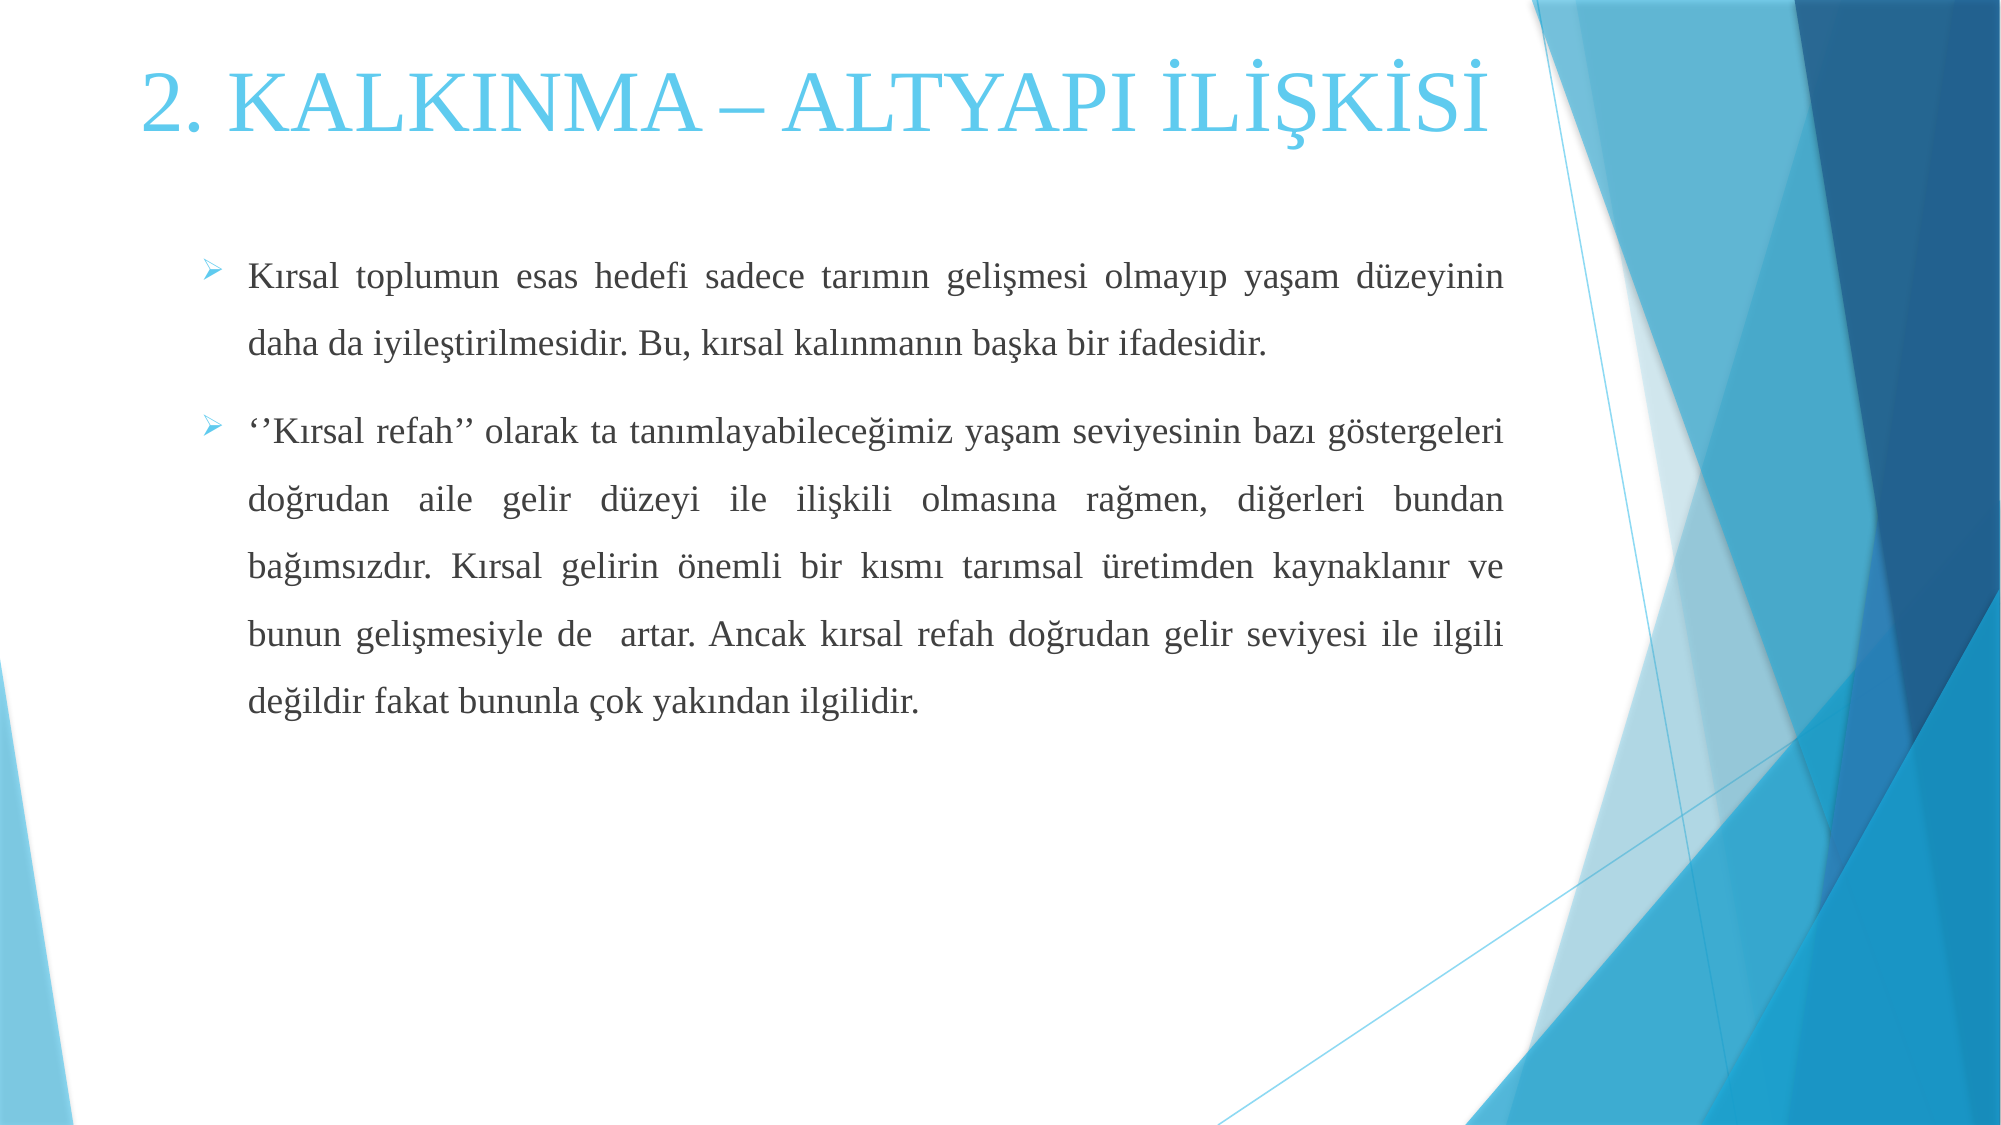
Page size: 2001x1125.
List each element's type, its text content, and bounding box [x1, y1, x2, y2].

title 2. KALKINMA – ALTYAPI İLİŞKİSİ [111, 36, 1522, 217]
list Kırsal toplumun esas hedefi sadece tarımın gelişmesi olmayıp yaşam düzeyinin daha da iyileştirilmesidir. Bu, kırsal kalınmanın başka bir ifadesidir. ‘’Kırsal refah’’ olarak ta tanımlayabileceğimiz yaşam seviyesinin bazı göstergeleri doğrudan aile gelir düzeyi ile ilişkili olmasına rağmen, diğerleri bundan bağımsızdır. Kırsal gelirin önemli bir kısmı tarımsal üretimden kaynaklanır ve bunun gelişmesiyle de artar. Ancak kırsal refah doğrudan gelir seviyesi ile ilgili değildir fakat bununla çok yakından ilgilidir. [111, 220, 1522, 858]
